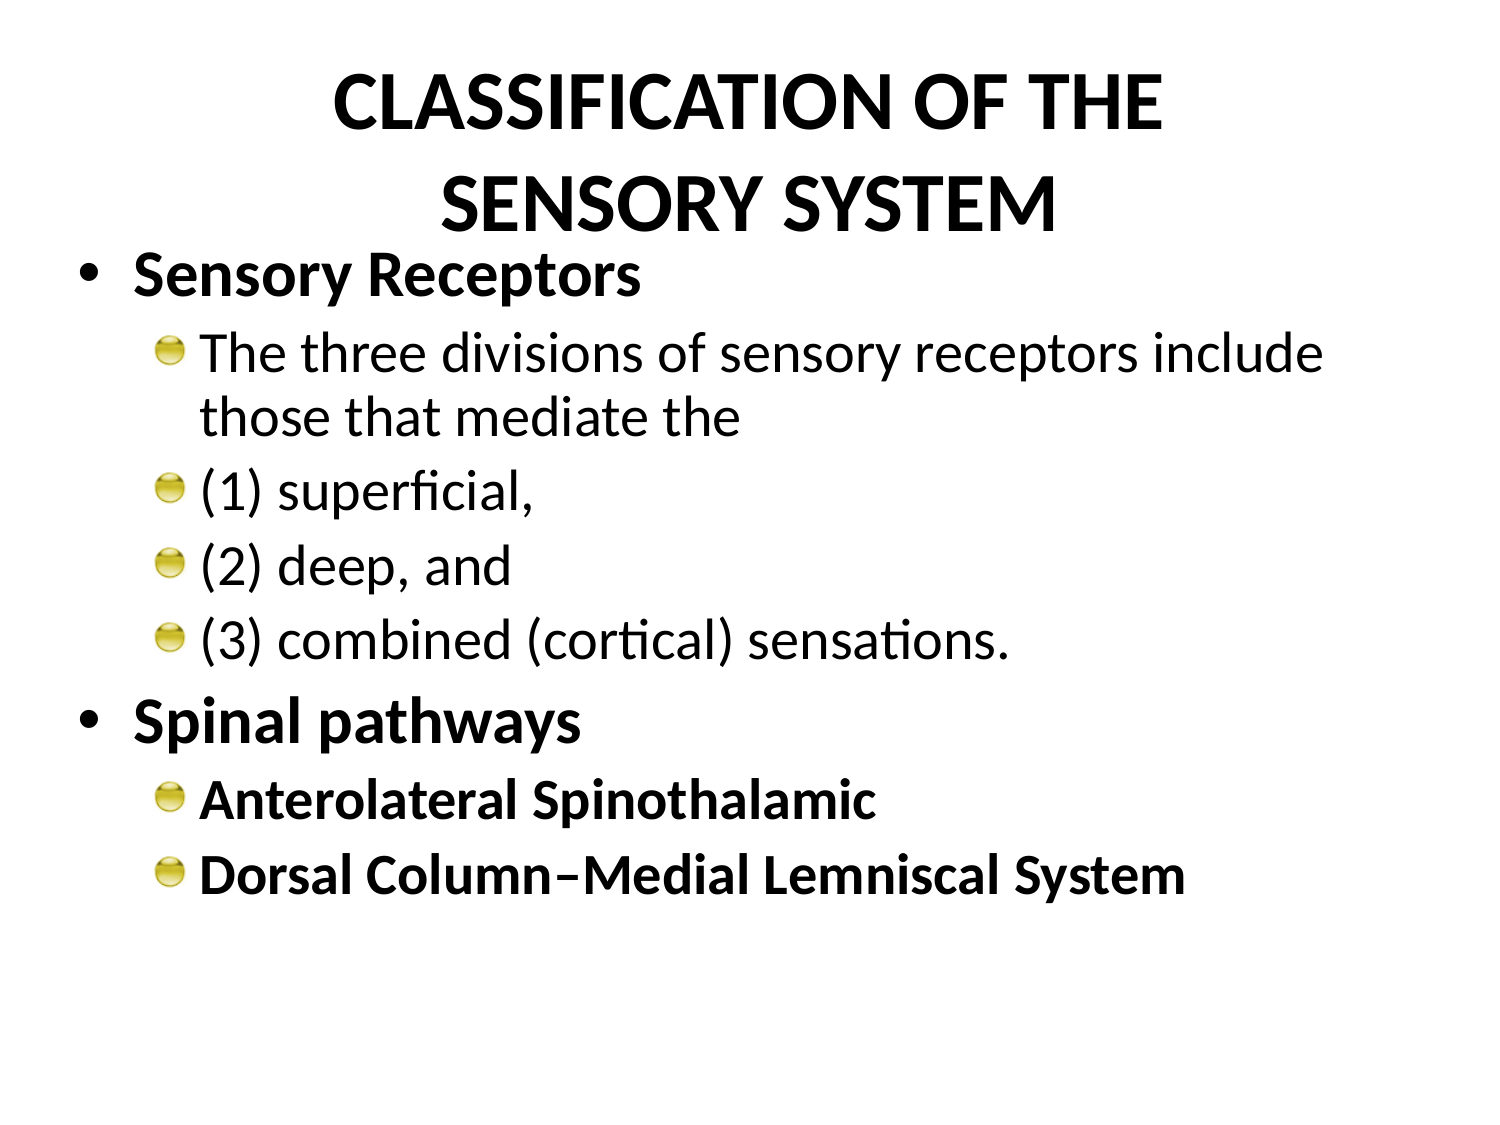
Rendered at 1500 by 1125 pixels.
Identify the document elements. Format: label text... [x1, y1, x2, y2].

picture [152, 545, 188, 581]
title CLASSIFICATION OF THE SENSORY SYSTEM [62, 37, 1438, 231]
picture [152, 854, 188, 890]
picture [152, 333, 188, 368]
picture [152, 620, 188, 655]
picture [152, 470, 188, 506]
list Sensory Receptors The three divisions of sensory receptors include those that mediate the (1) superficial, (2) deep, and (3) combined (cortical) sensations. Spinal pathways Anterolateral Spinothalamic Dorsal Column–Medial Lemniscal System [62, 231, 1438, 1013]
picture [152, 779, 188, 815]
